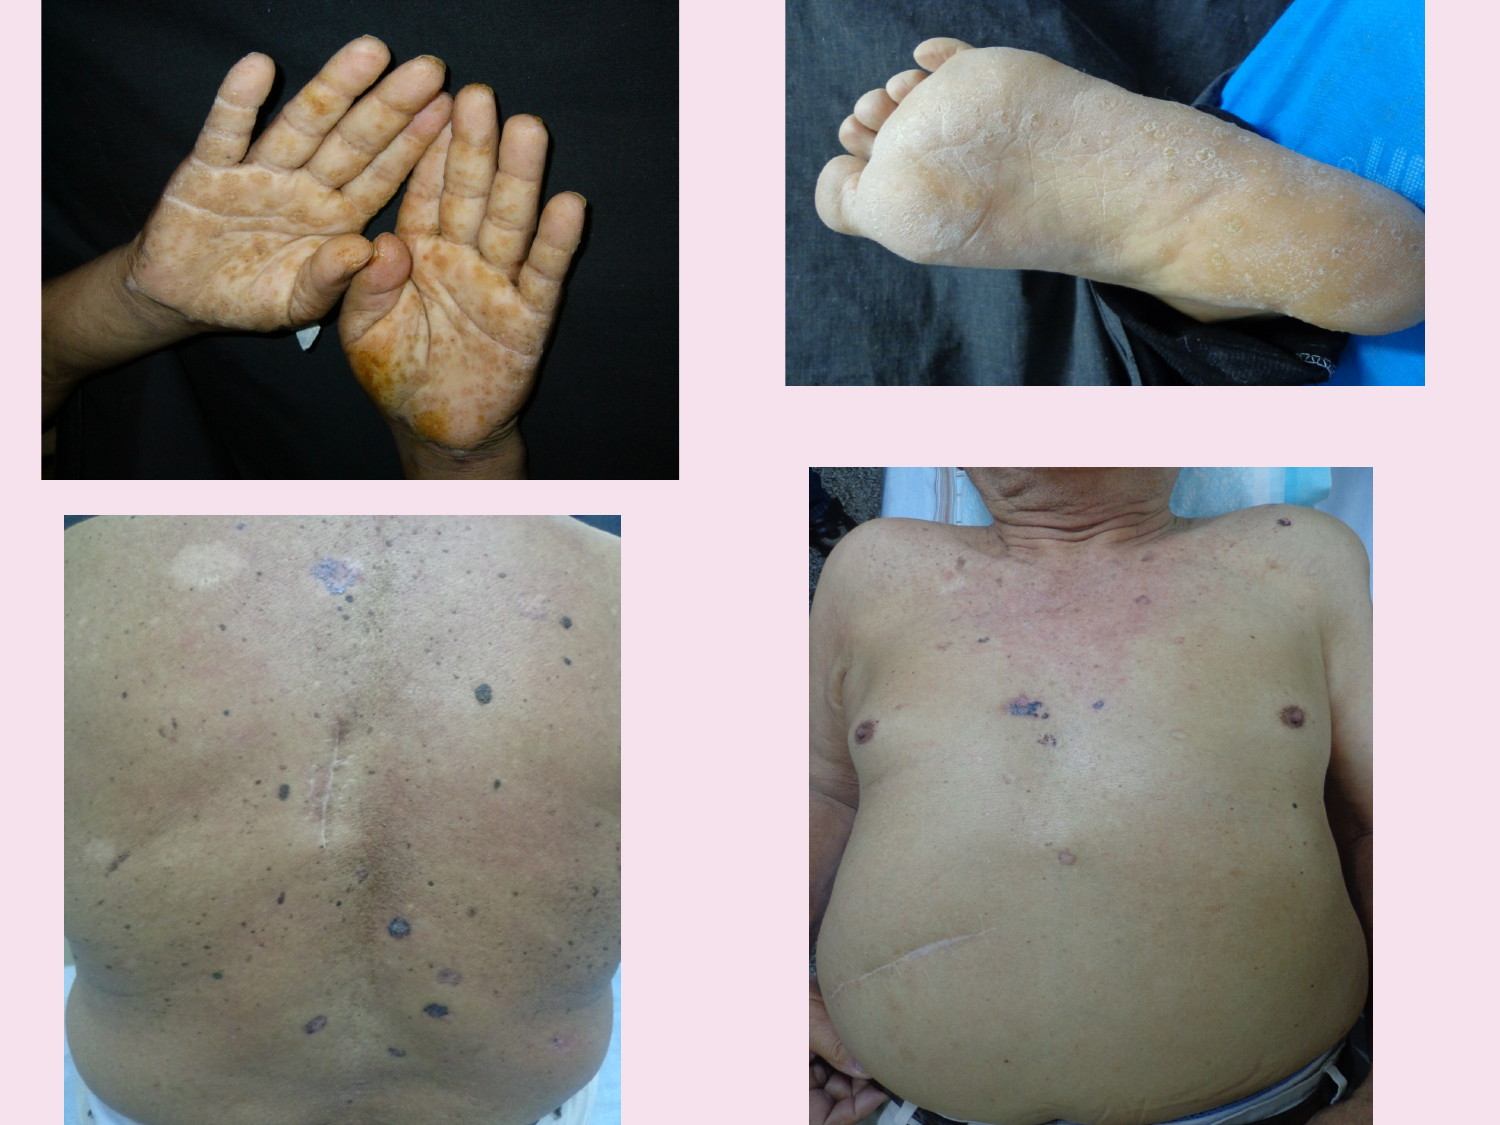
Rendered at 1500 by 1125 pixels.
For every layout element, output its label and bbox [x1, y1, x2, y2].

picture [64, 514, 621, 1125]
list [41, 0, 680, 481]
list [785, 0, 1426, 386]
picture [808, 467, 1373, 1125]
